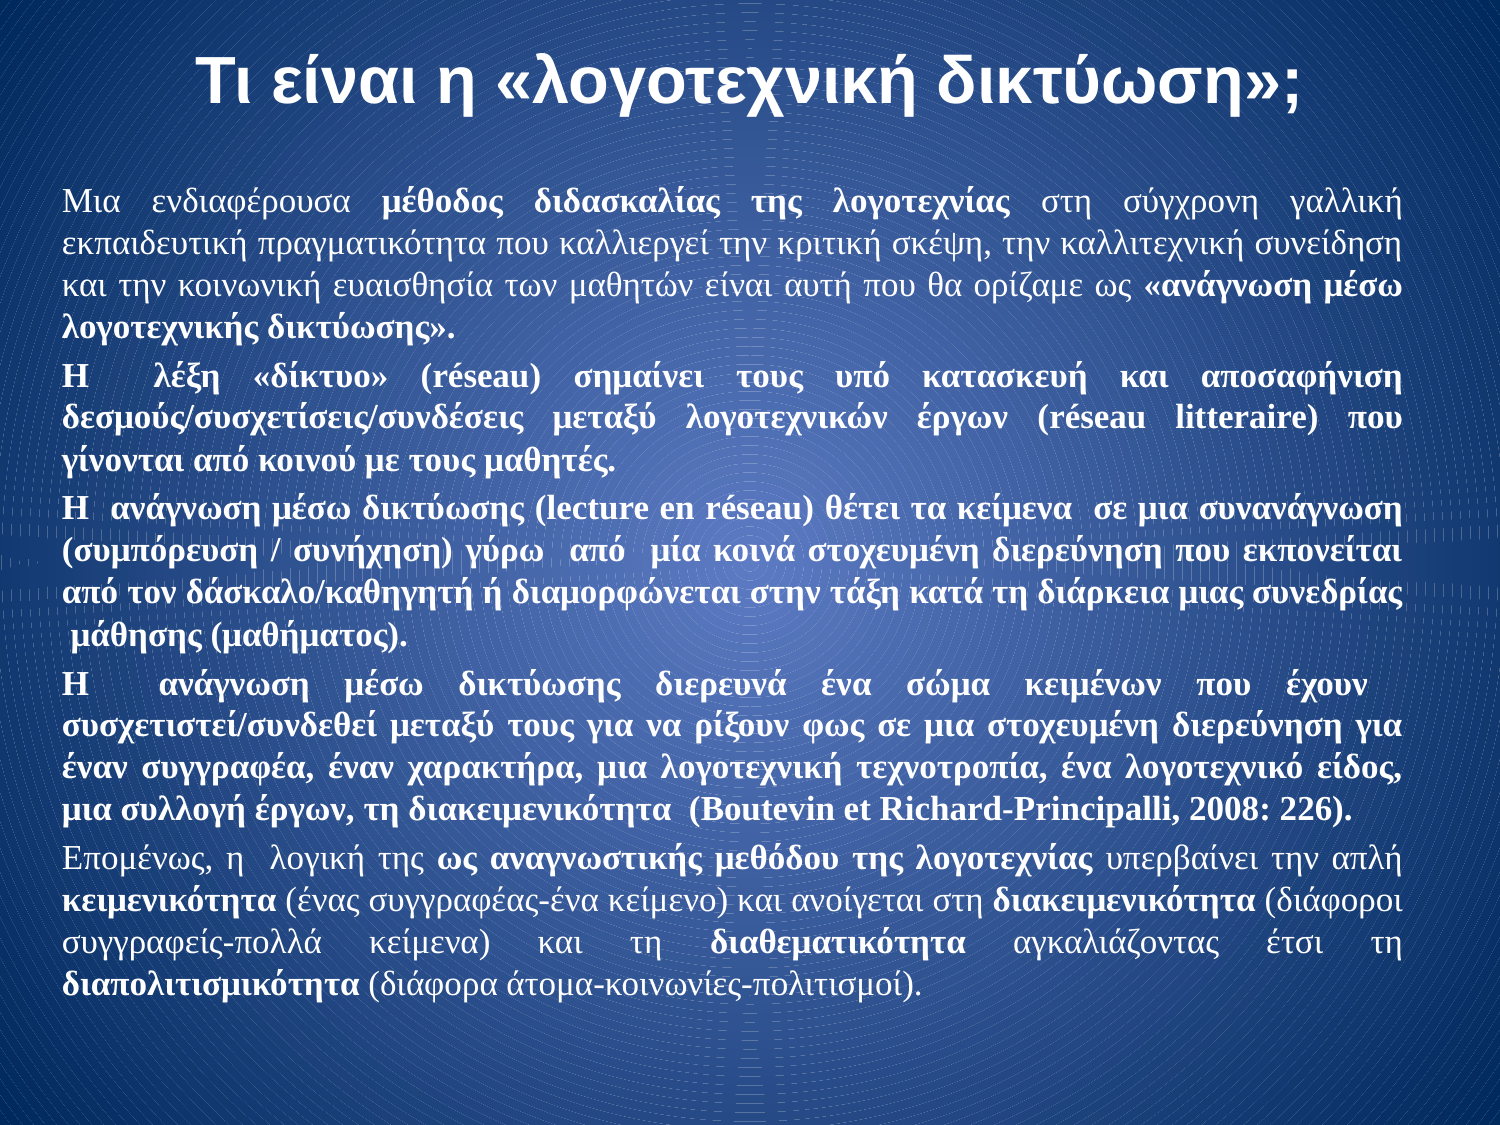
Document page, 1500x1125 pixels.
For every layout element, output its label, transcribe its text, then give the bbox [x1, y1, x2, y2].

title Τι είναι η «λογοτεχνική δικτύωση»; [112, 46, 1388, 140]
subtitle Μια ενδιαφέρουσα μέθοδος διδασκαλίας της λογοτεχνίας στη σύγχρονη γαλλική εκπαιδευτική πραγματικότητα που καλλιεργεί την κριτική σκέψη, την καλλιτεχνική συνείδηση και την κοινωνική ευαισθησία των μαθητών είναι αυτή που θα ορίζαμε ως «ανάγνωση μέσω λογοτεχνικής δικτύωσης». Η λέξη «δίκτυο» (réseau) σημαίνει τους υπό κατασκευή και αποσαφήνιση δεσμούς/συσχετίσεις/συνδέσεις μεταξύ λογοτεχνικών έργων (réseau litteraire) που γίνονται από κοινού με τους μαθητές. Η ανάγνωση μέσω δικτύωσης (lecture en réseau) θέτει τα κείμενα σε μια συνανάγνωση (συμπόρευση / συνήχηση) γύρω από μία κοινά στοχευμένη διερεύνηση που εκπονείται από τον δάσκαλο/καθηγητή ή διαμορφώνεται στην τάξη κατά τη διάρκεια μιας συνεδρίας μάθησης (μαθήματος). Η ανάγνωση μέσω δικτύωσης διερευνά ένα σώμα κειμένων που έχουν συσχετιστεί/συνδεθεί μεταξύ τους για να ρίξουν φως σε μια στοχευμένη διερεύνηση για έναν συγγραφέα, έναν χαρακτήρα, μια λογοτεχνική τεχνοτροπία, ένα λογοτεχνικό είδος, μια συλλογή έργων, τη διακειμενικότητα (Boutevin et Richard-Principalli, 2008: 226). Επομένως, η λογική της ως αναγνωστικής μεθόδου της λογοτεχνίας υπερβαίνει την απλή κειμενικότητα (ένας συγγραφέας-ένα κείμενο) και ανοίγεται στη διακειμενικότητα (διάφοροι συγγραφείς-πολλά κείμενα) και τη διαθεματικότητα αγκαλιάζοντας έτσι τη διαπολιτισμικότητα (διάφορα άτομα-κοινωνίες-πολιτισμοί). [46, 140, 1418, 1079]
